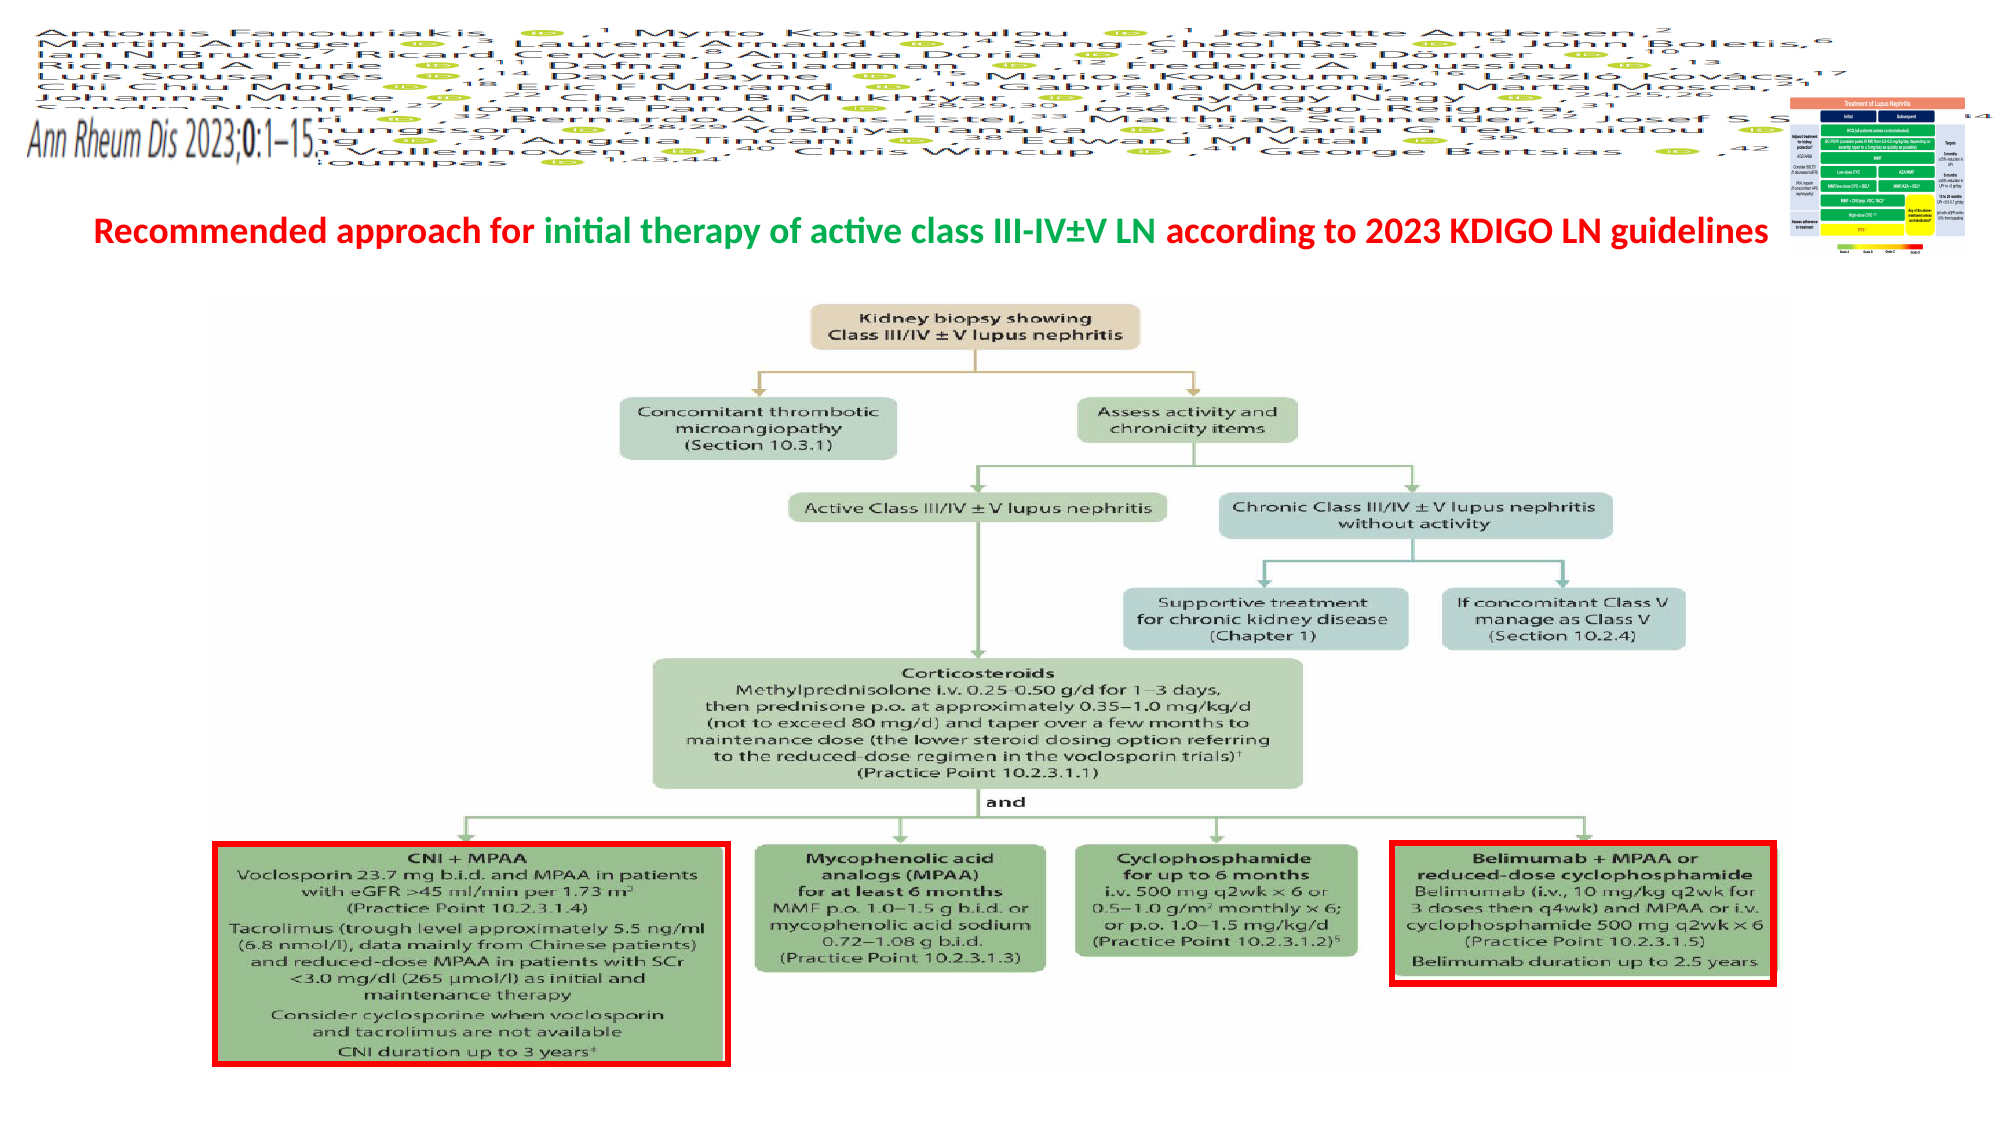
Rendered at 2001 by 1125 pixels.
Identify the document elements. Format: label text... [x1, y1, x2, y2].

picture [78, 283, 1873, 1080]
picture [0, 27, 2000, 255]
text_box Recommended approach for initial therapy of active class III-IV±V LN according to 2023 KDIGO LN guidelines [78, 198, 1805, 259]
